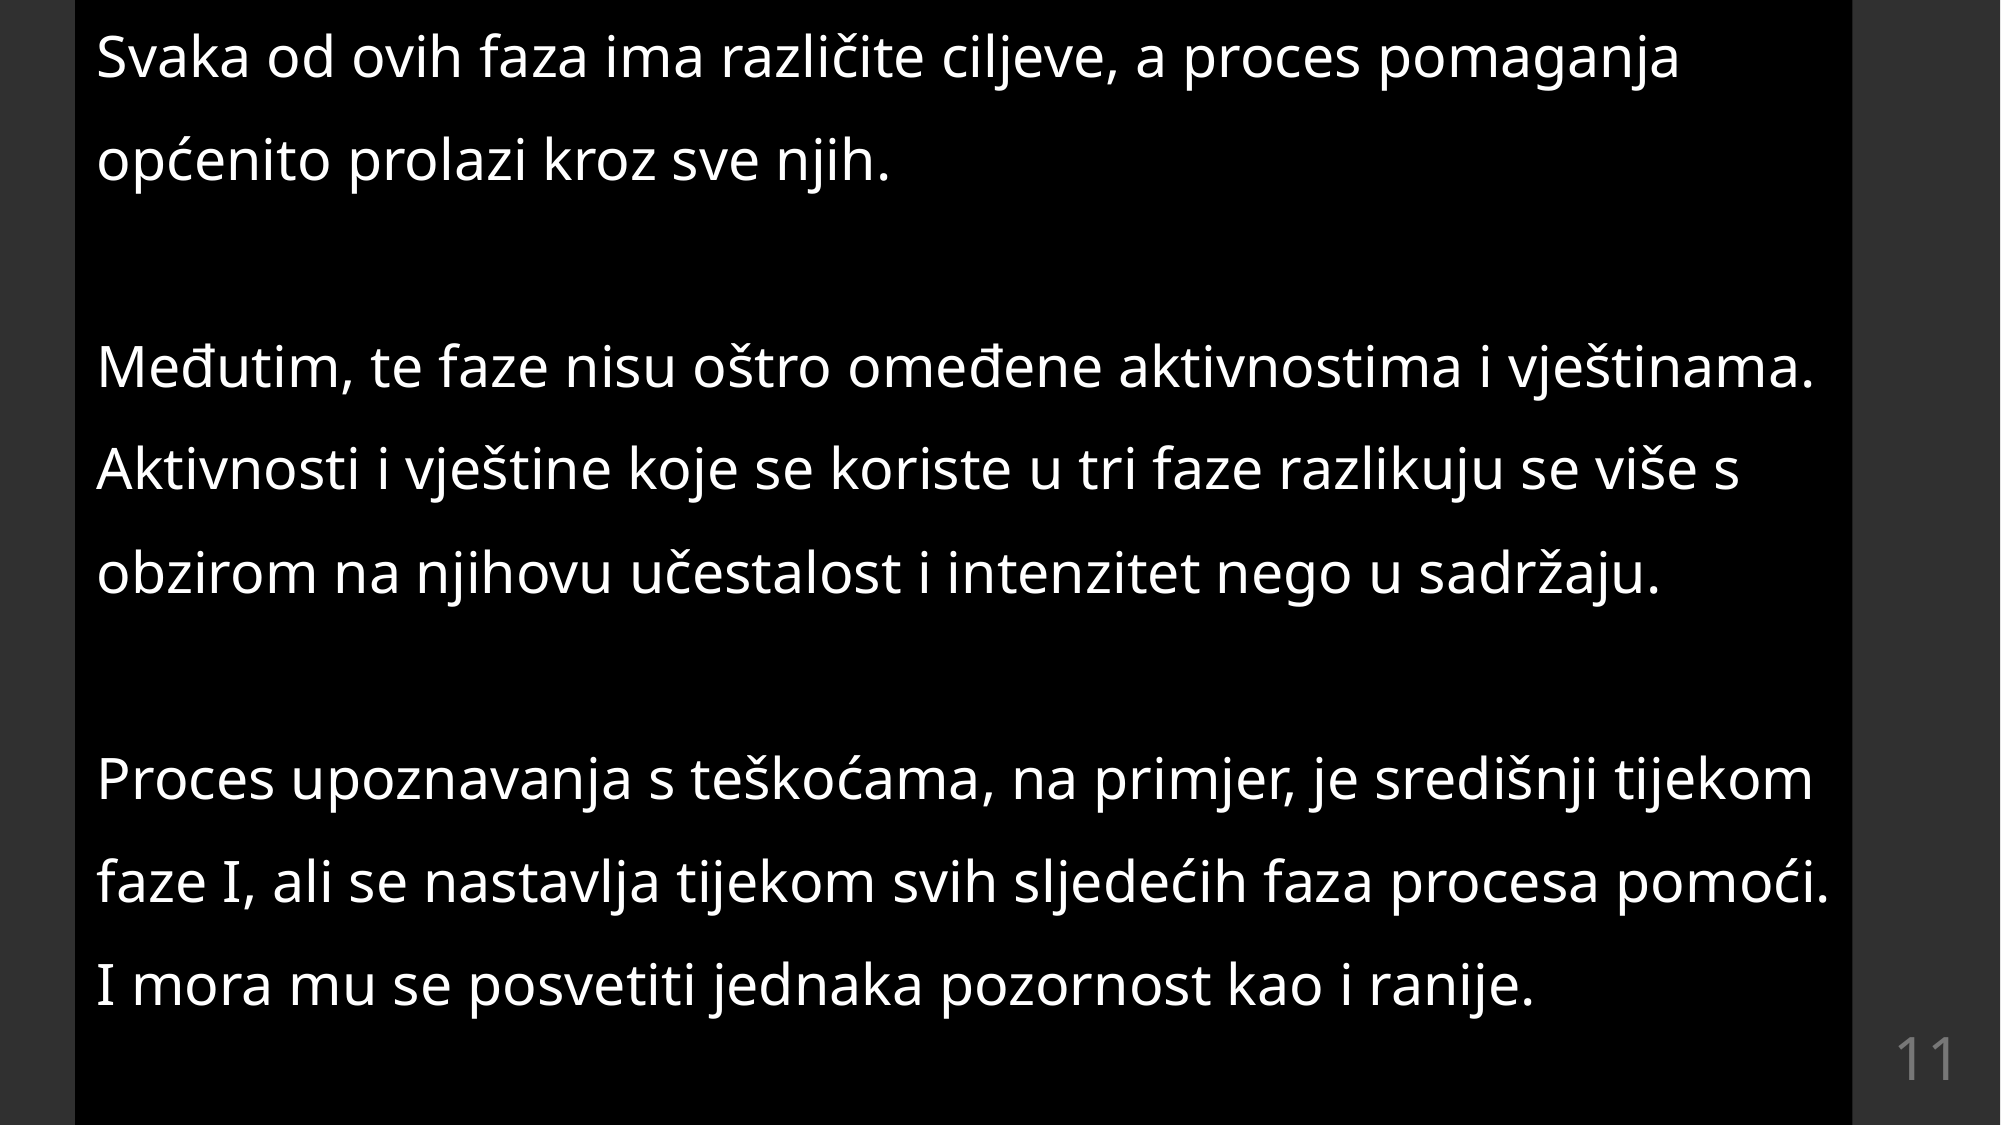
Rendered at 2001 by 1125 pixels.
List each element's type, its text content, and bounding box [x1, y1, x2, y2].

slide_number 11 [1852, 1012, 2000, 1110]
text_box Svaka od ovih faza ima različite ciljeve, a proces pomaganja općenito prolazi kroz sve njih. Međutim, te faze nisu oštro omeđene aktivnostima i vještinama. Aktivnosti i vještine koje se koriste u tri faze razlikuju se više s obzirom na njihovu učestalost i intenzitet nego u sadržaju. Proces upoznavanja s teškoćama, na primjer, je središnji tijekom faze I, ali se nastavlja tijekom svih sljedećih faza procesa pomoći. I mora mu se posvetiti jednaka pozornost kao i ranije. [82, 0, 1868, 1025]
